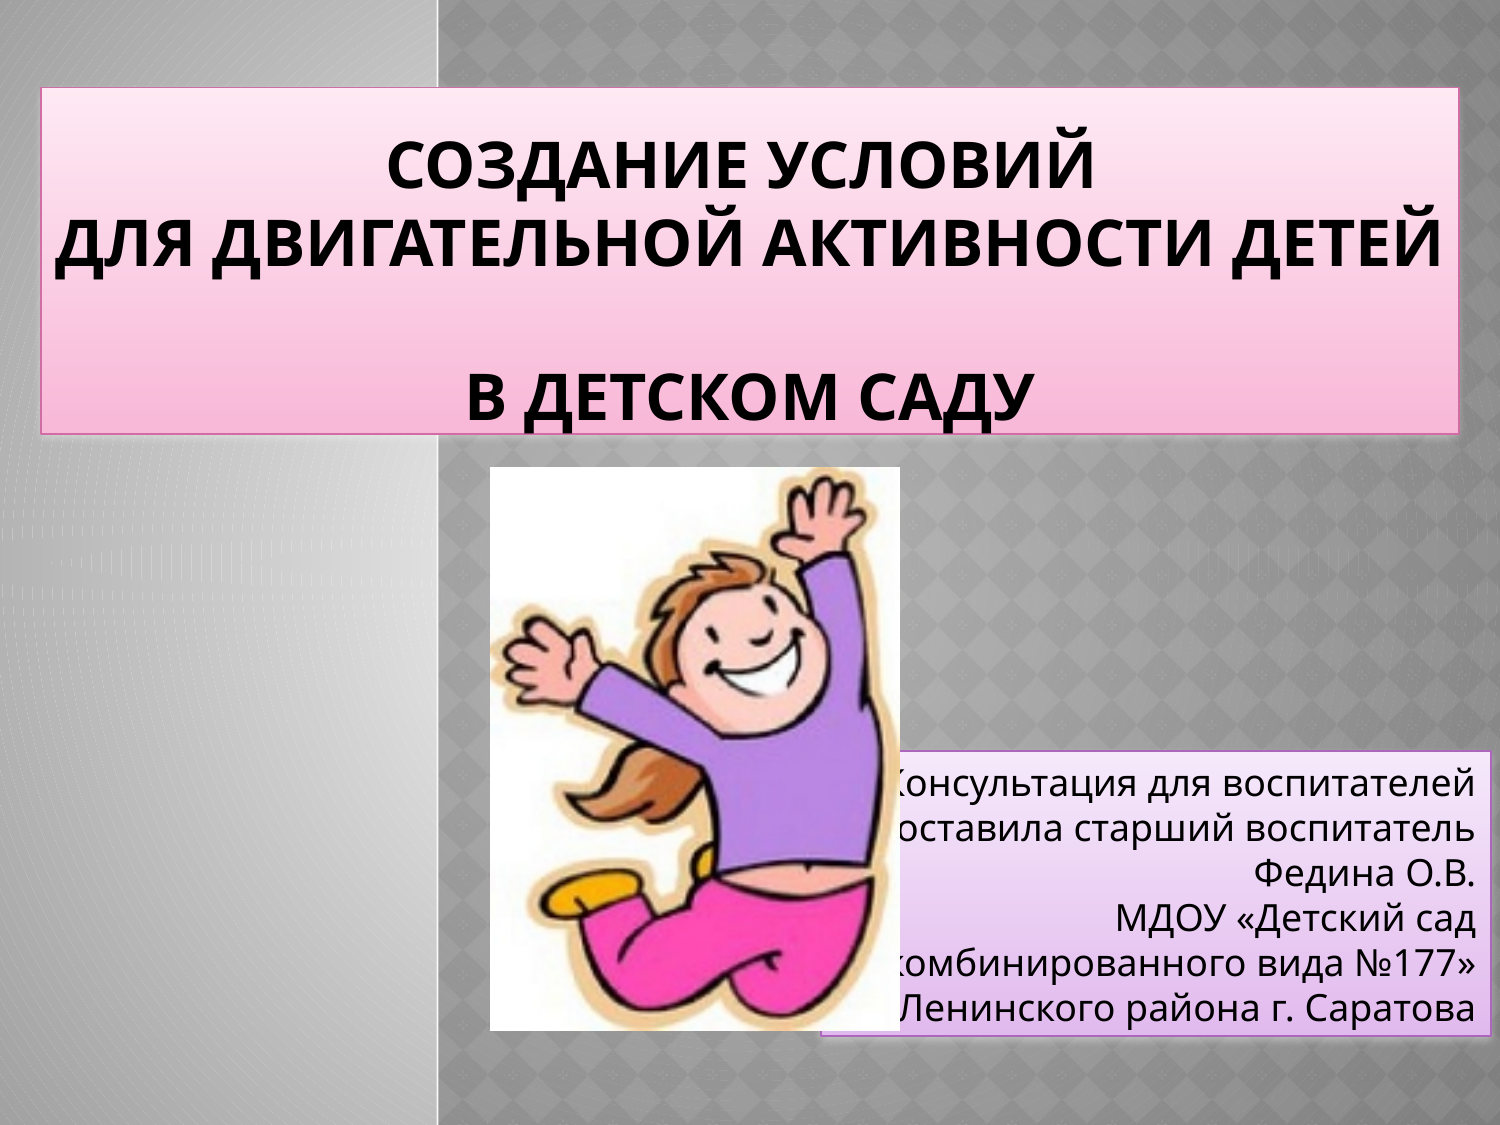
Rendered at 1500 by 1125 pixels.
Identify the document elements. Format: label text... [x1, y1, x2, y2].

text_box Консультация для воспитателей Составила старший воспитатель Федина О.В. МДОУ «Детский сад комбинированного вида №177» Ленинского района г. Саратова [904, 750, 1492, 1037]
title СОЗДАНИЕ УСЛОВИЙ ДЛЯ ДВИГАТЕЛЬНОЙ АКТИВНОСТИ ДЕТЕЙ в детском саду [40, 87, 1460, 435]
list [489, 467, 900, 1031]
